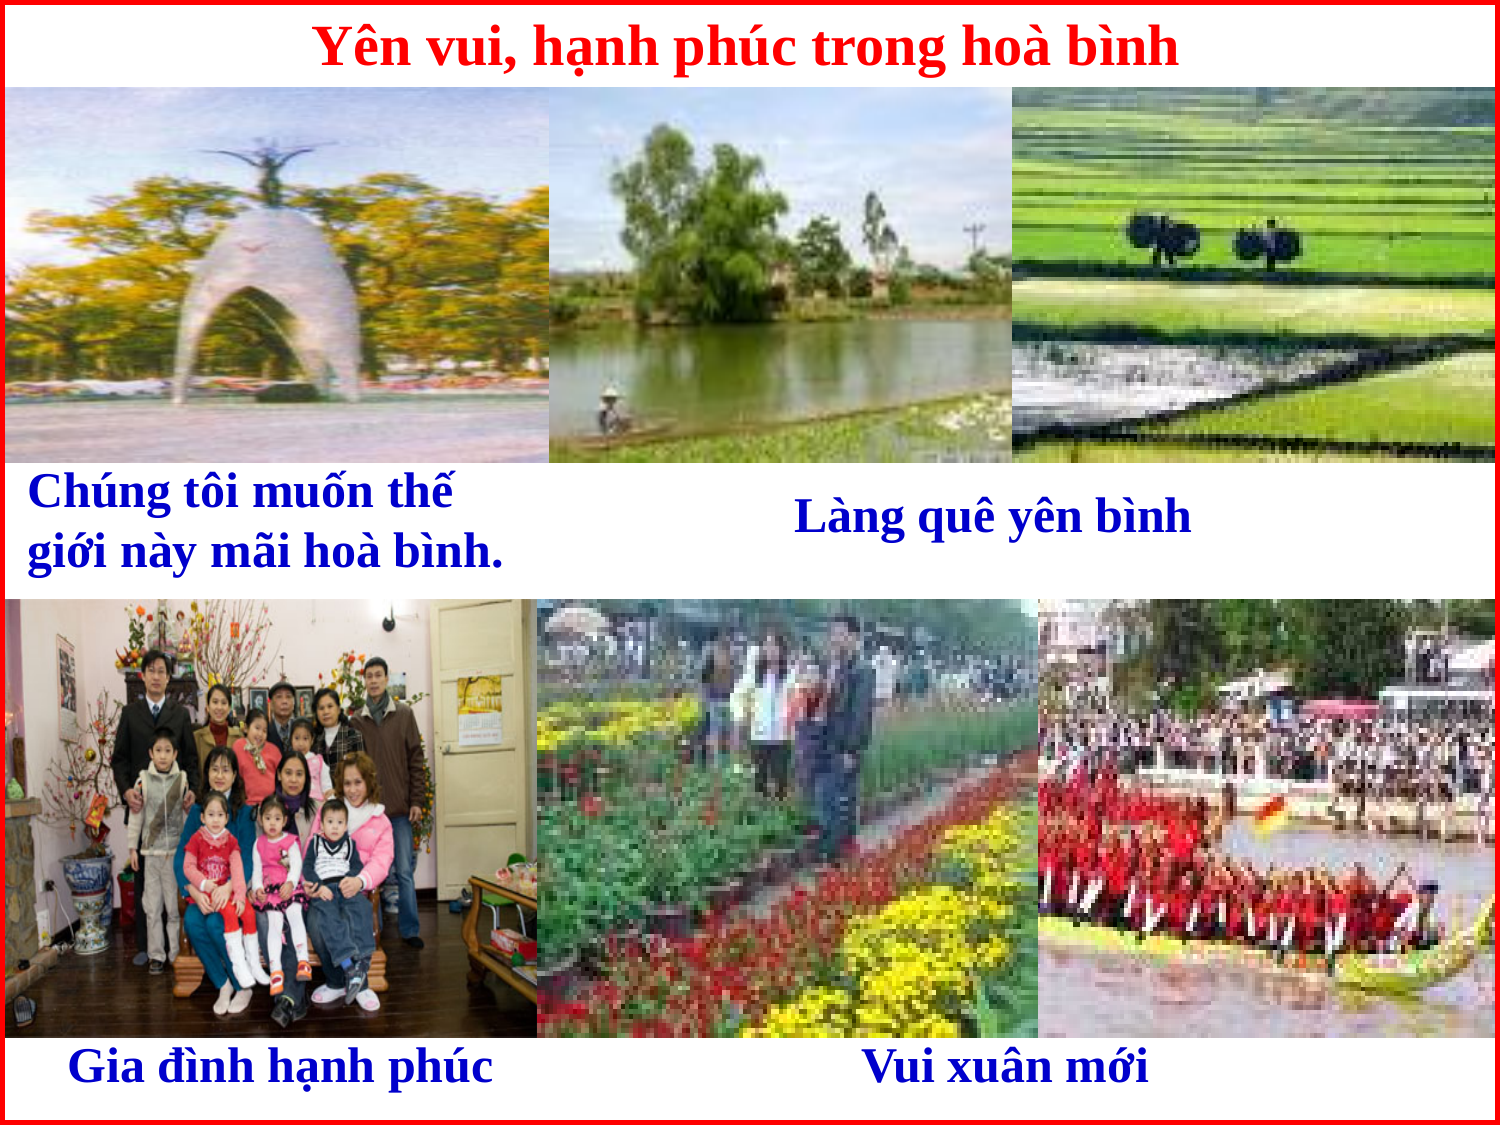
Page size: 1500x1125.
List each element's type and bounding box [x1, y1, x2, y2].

picture [0, 87, 1500, 463]
text_box [0, 0, 1500, 86]
text_box [0, 470, 1500, 599]
text_box [0, 1045, 1500, 1125]
picture [0, 599, 1500, 1038]
